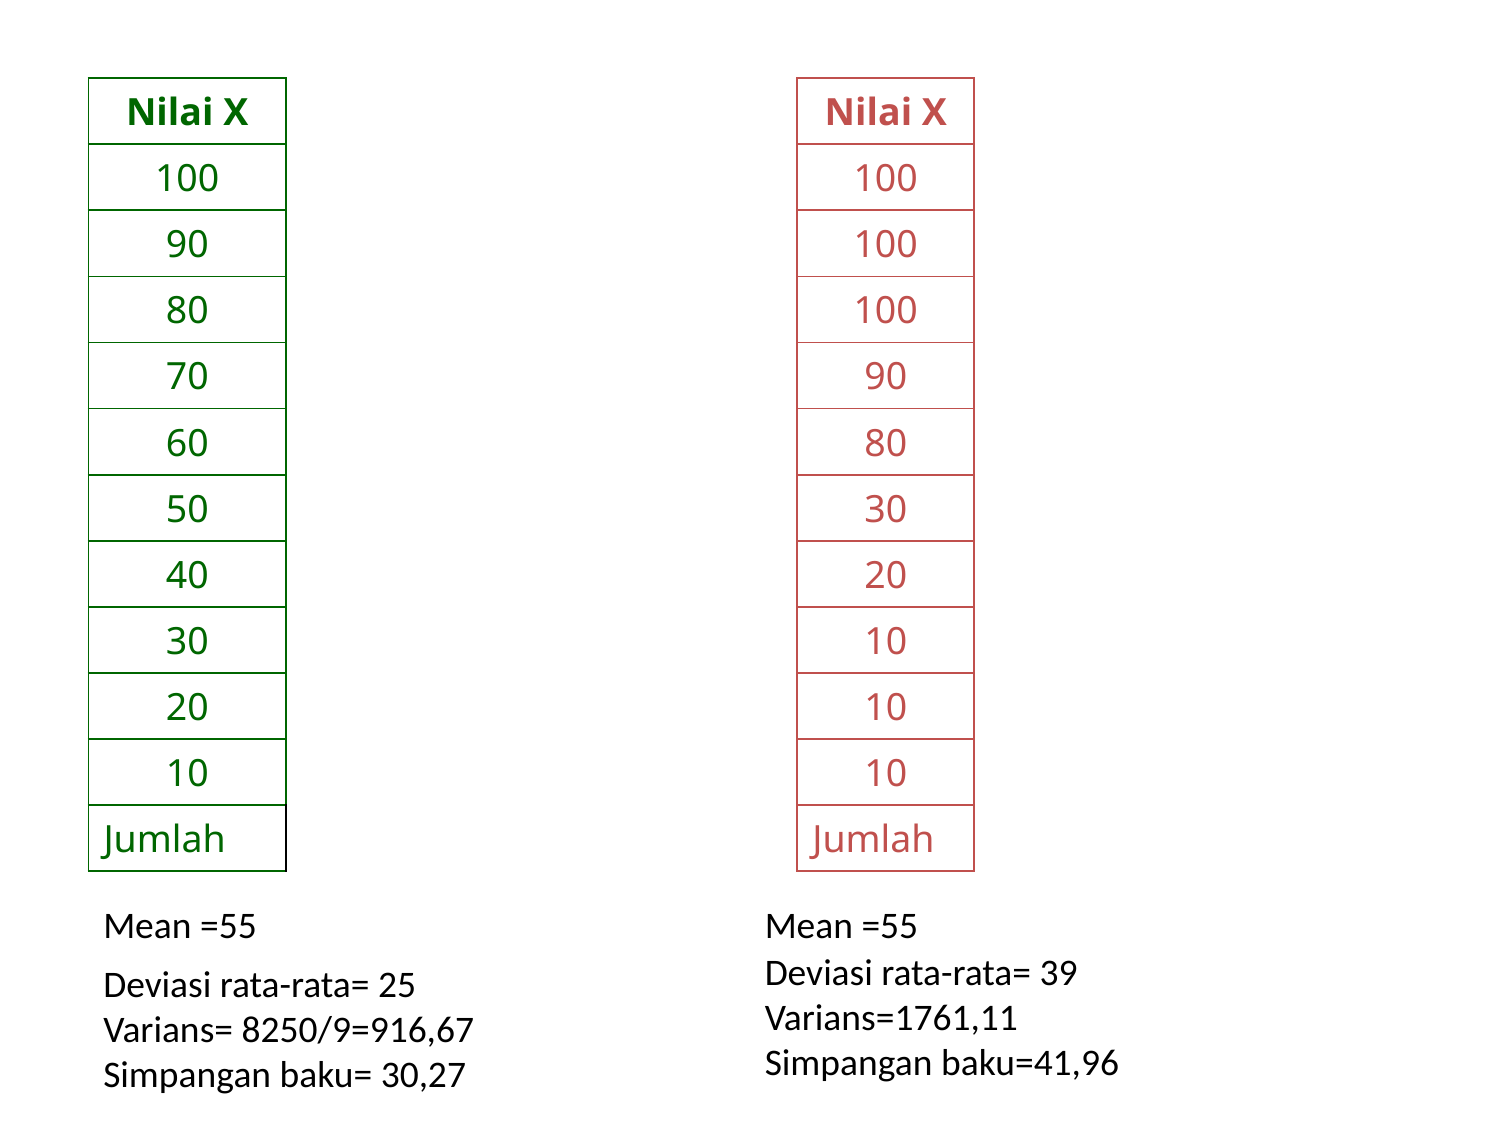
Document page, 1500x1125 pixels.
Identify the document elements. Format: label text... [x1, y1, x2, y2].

table_cell 10 [798, 674, 973, 738]
text_box Mean =55 [88, 893, 361, 952]
table_cell 50 [89, 476, 285, 540]
table_cell 90 [798, 343, 973, 408]
table_cell 70 [89, 343, 285, 408]
table_header Nilai X [89, 79, 285, 143]
table_cell 100 [798, 211, 973, 276]
table_cell 10 [798, 608, 973, 672]
table_header Nilai X [798, 79, 973, 143]
table_cell 60 [89, 409, 285, 474]
table_cell 100 [798, 145, 973, 209]
table_cell Jumlah [89, 806, 285, 870]
table_cell 20 [89, 674, 285, 738]
table_cell 10 [89, 740, 285, 804]
text_box Mean =55 [750, 893, 1022, 940]
table_cell 80 [89, 277, 285, 342]
table_cell 100 [89, 145, 285, 209]
table_cell 20 [798, 542, 973, 606]
text_box Deviasi rata-rata= 39 Varians=1761,11 Simpangan baku=41,96 [750, 940, 1211, 1091]
table_cell 30 [89, 608, 285, 672]
table_cell Jumlah [798, 806, 973, 870]
table_cell 10 [798, 740, 973, 804]
text_box Deviasi rata-rata= 25 Varians= 8250/9=916,67 Simpangan baku= 30,27 [88, 952, 550, 1102]
table_cell 90 [89, 211, 285, 276]
table_cell 30 [798, 476, 973, 540]
table_cell 80 [798, 409, 973, 474]
table_cell 40 [89, 542, 285, 606]
table_cell 100 [798, 277, 973, 342]
